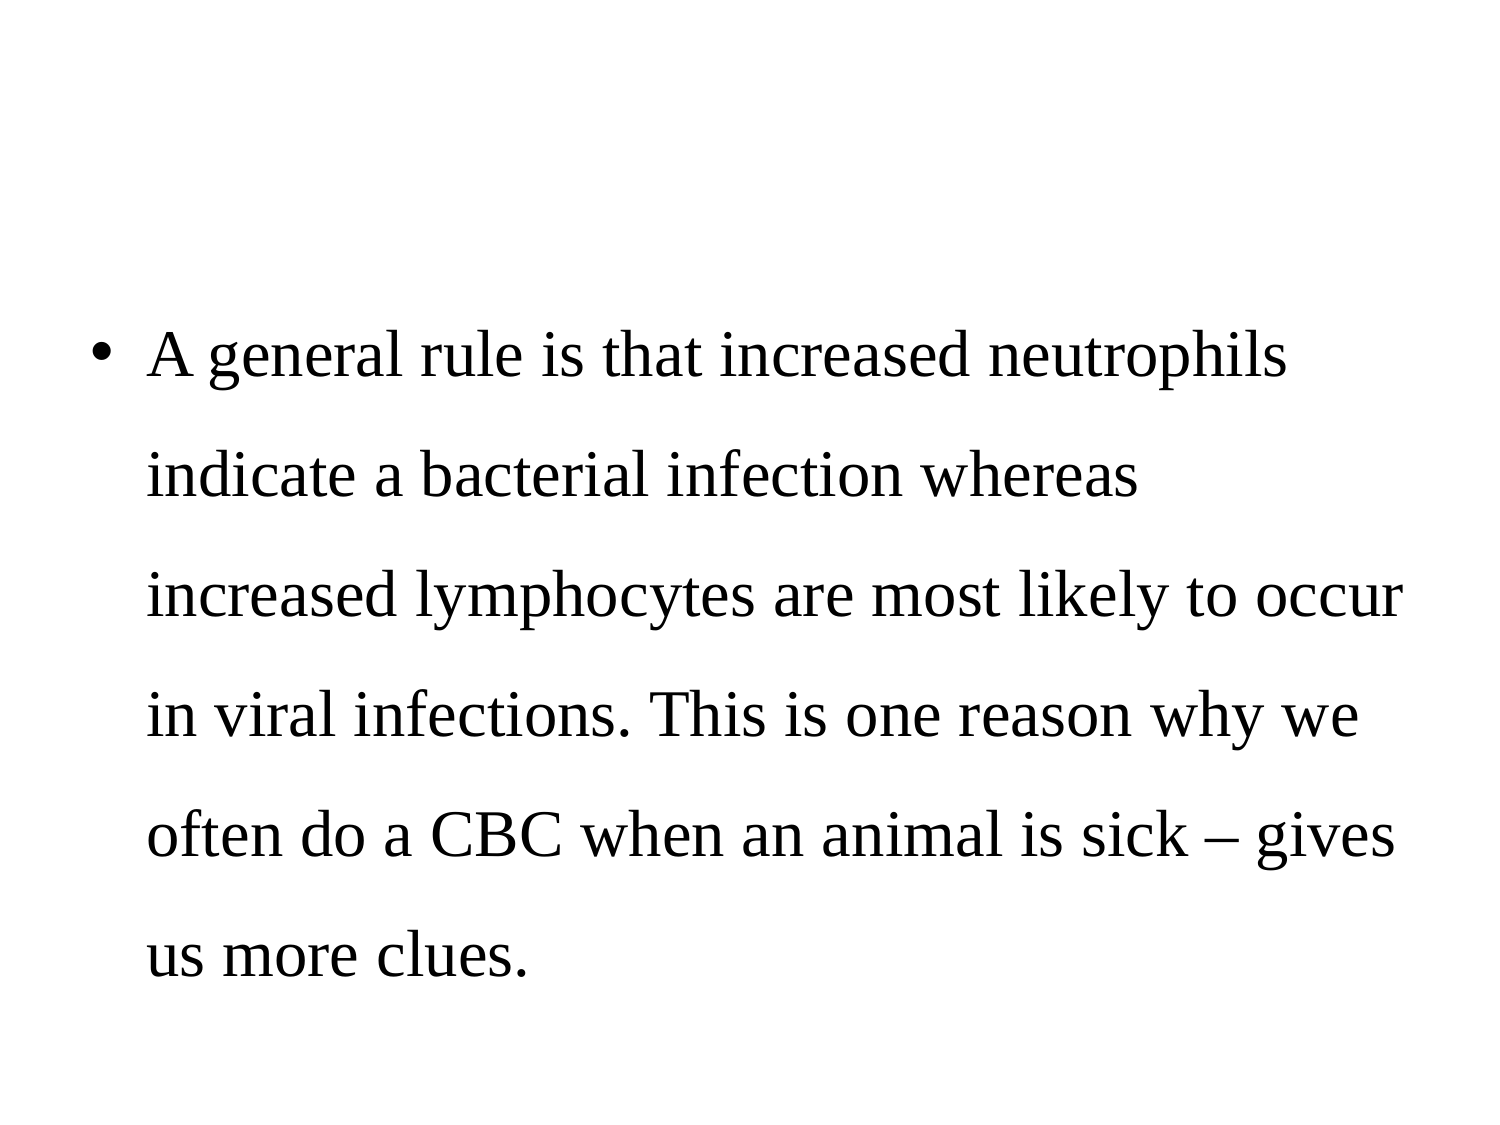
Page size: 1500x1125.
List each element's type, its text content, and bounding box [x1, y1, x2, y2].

list A general rule is that increased neutrophils indicate a bacterial infection whereas increased lymphocytes are most likely to occur in viral infections. This is one reason why we often do a CBC when an animal is sick – gives us more clues. [75, 262, 1425, 1005]
